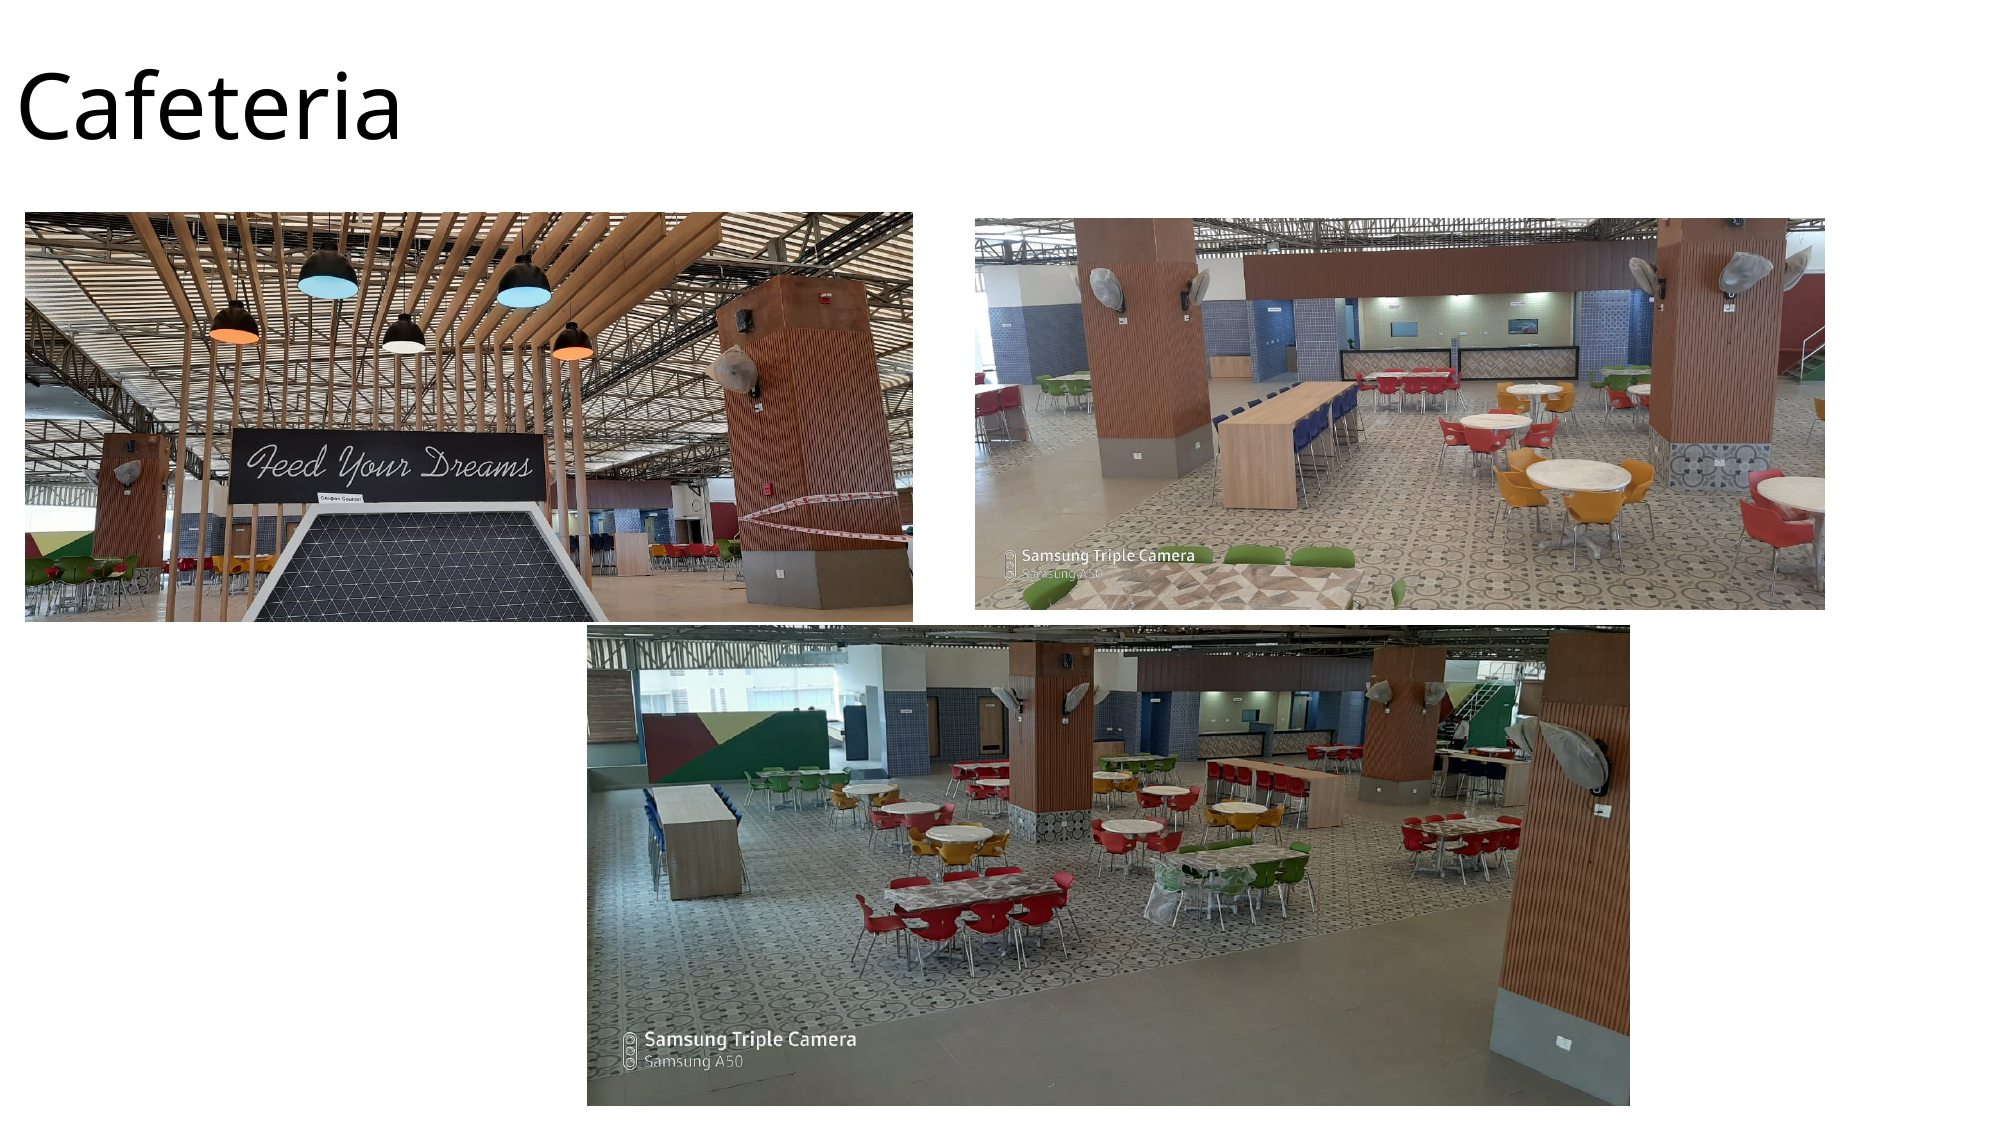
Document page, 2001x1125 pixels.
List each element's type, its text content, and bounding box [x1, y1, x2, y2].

title Cafeteria [0, 0, 1725, 219]
picture [587, 625, 1630, 1106]
picture [25, 212, 913, 622]
picture [974, 218, 1825, 610]
